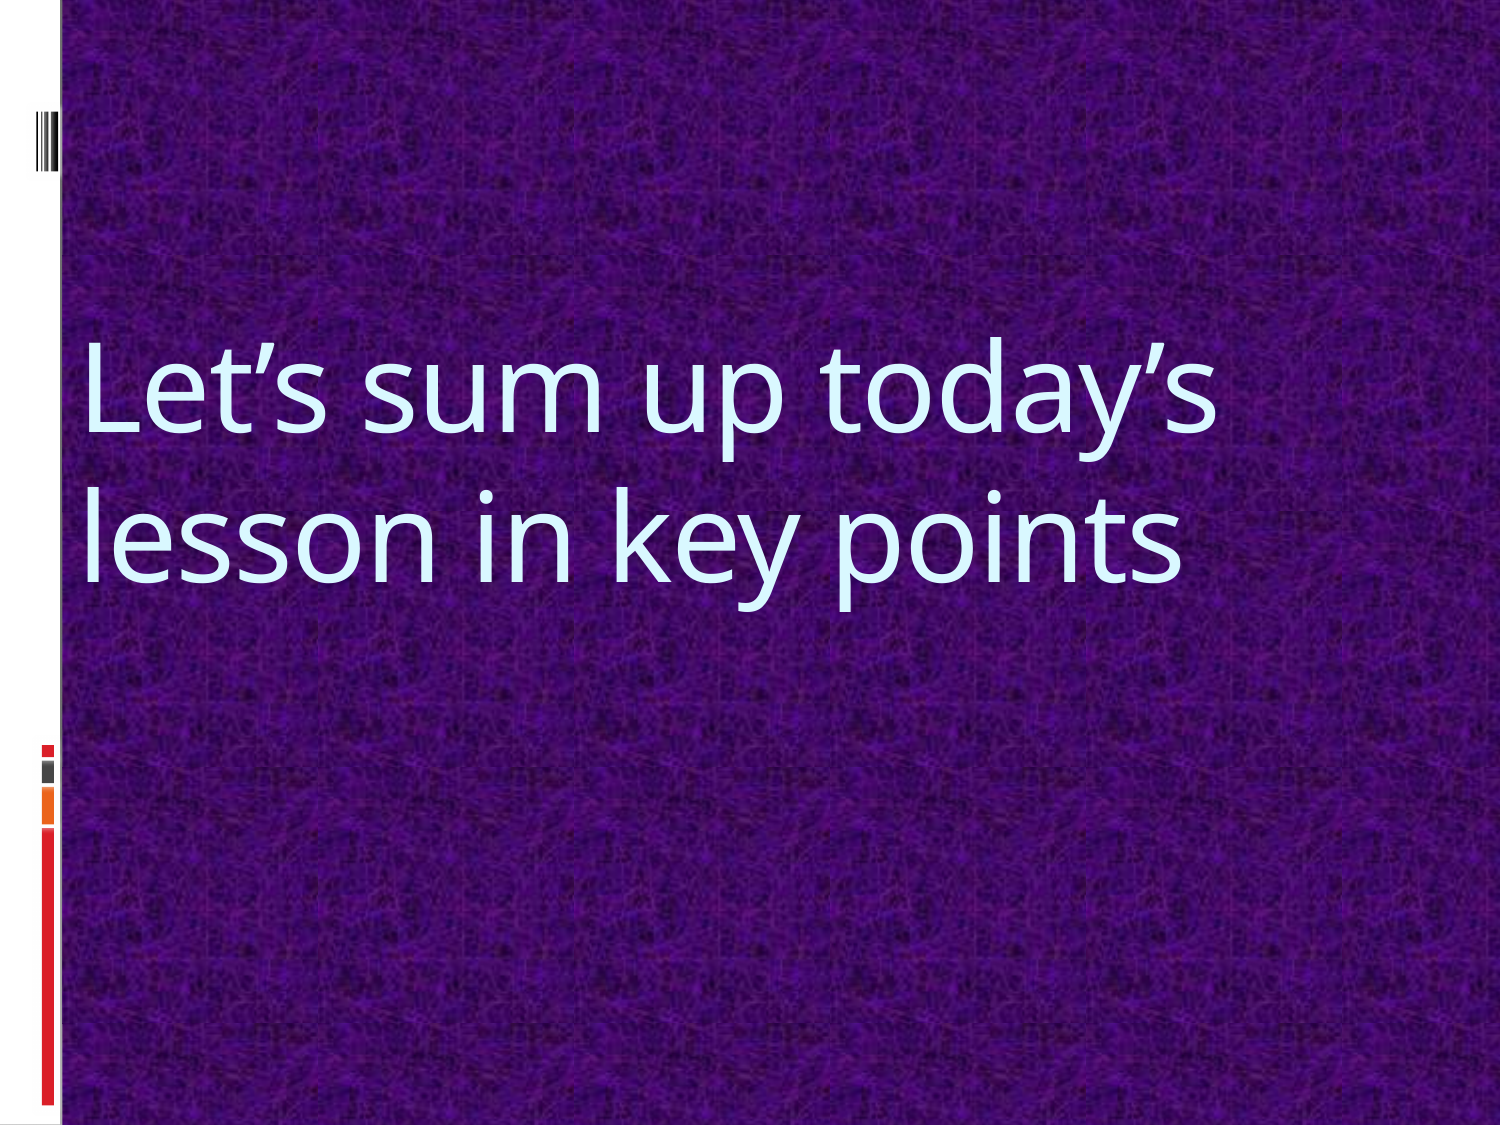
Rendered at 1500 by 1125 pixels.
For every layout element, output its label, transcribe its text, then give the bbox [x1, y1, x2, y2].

title Let’s sum up today’s lesson in key points [62, 0, 1500, 1125]
